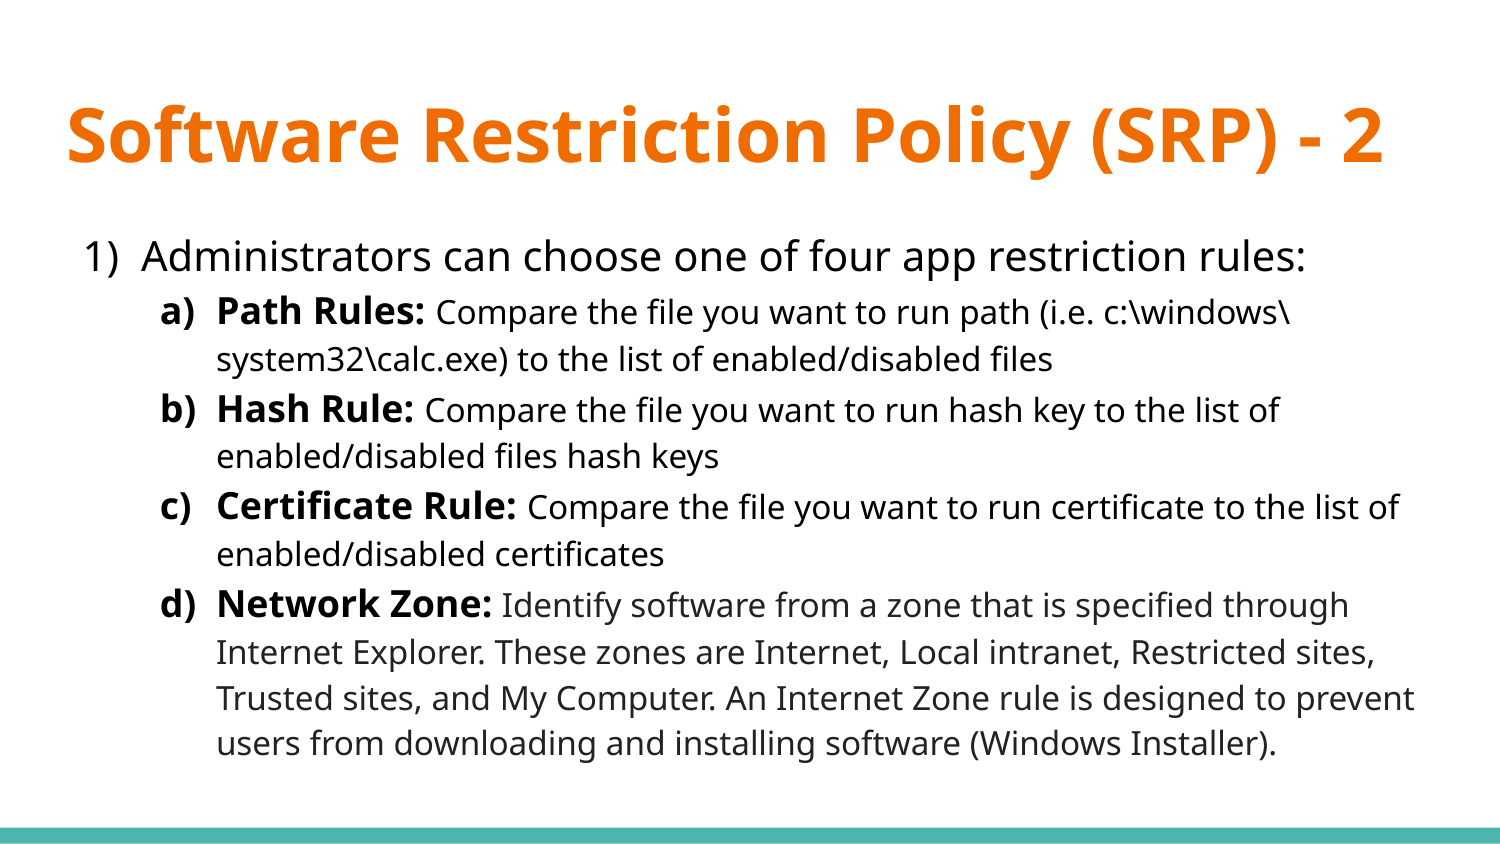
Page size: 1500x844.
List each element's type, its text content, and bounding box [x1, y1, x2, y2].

list Administrators can choose one of four app restriction rules: Path Rules: Compare the file you want to run path (i.e. c:\windows\system32\calc.exe) to the list of enabled/disabled files Hash Rule: Compare the file you want to run hash key to the list of enabled/disabled files hash keys Certificate Rule: Compare the file you want to run certificate to the list of enabled/disabled certificates Network Zone: Identify software from a zone that is specified through Internet Explorer. These zones are Internet, Local intranet, Restricted sites, Trusted sites, and My Computer. An Internet Zone rule is designed to prevent users from downloading and installing software (Windows Installer). [51, 207, 1449, 778]
title Software Restriction Policy (SRP) - 2 [51, 72, 1449, 189]
